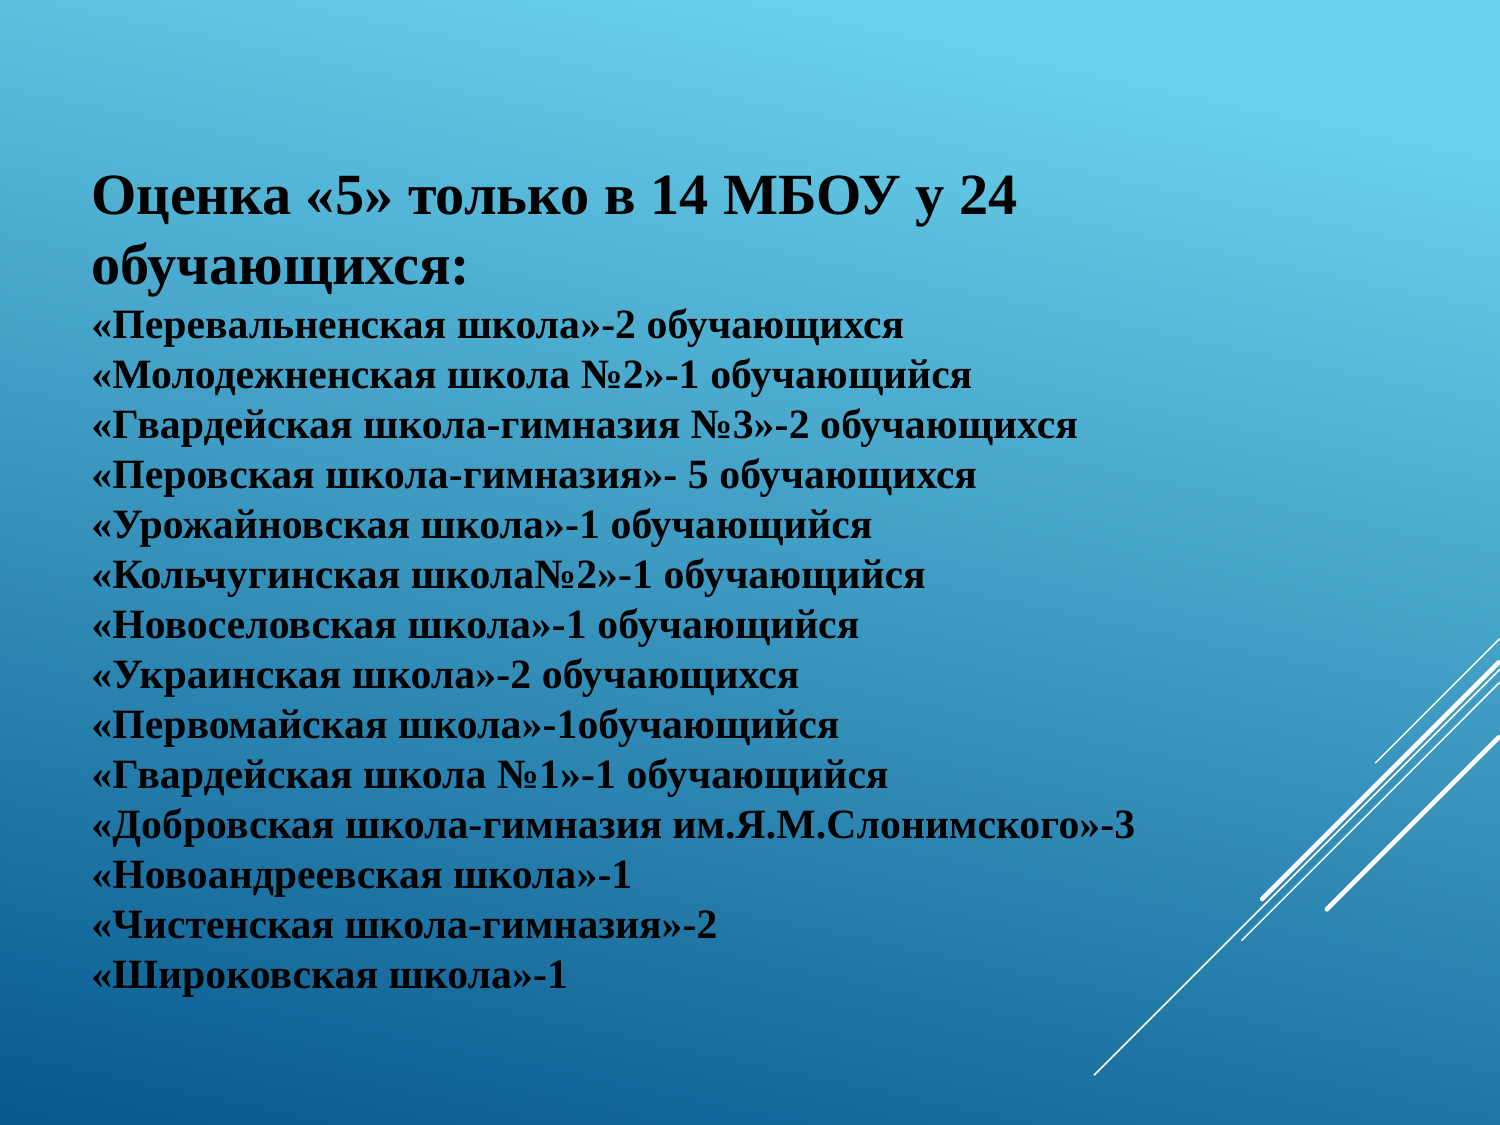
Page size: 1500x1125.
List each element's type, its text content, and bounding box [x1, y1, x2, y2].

text_box Оценка «5» только в 14 МБОУ у 24 обучающихся: «Перевальненская школа»-2 обучающихся «Молодежненская школа №2»-1 обучающийся «Гвардейская школа-гимназия №3»-2 обучающихся «Перовская школа-гимназия»- 5 обучающихся «Урожайновская школа»-1 обучающийся «Кольчугинская школа№2»-1 обучающийся «Новоселовская школа»-1 обучающийся «Украинская школа»-2 обучающихся «Первомайская школа»-1обучающийся «Гвардейская школа №1»-1 обучающийся «Добровская школа-гимназия им.Я.М.Слонимского»-3 «Новоандреевская школа»-1 «Чистенская школа-гимназия»-2 «Широковская школа»-1 [76, 148, 1365, 1004]
